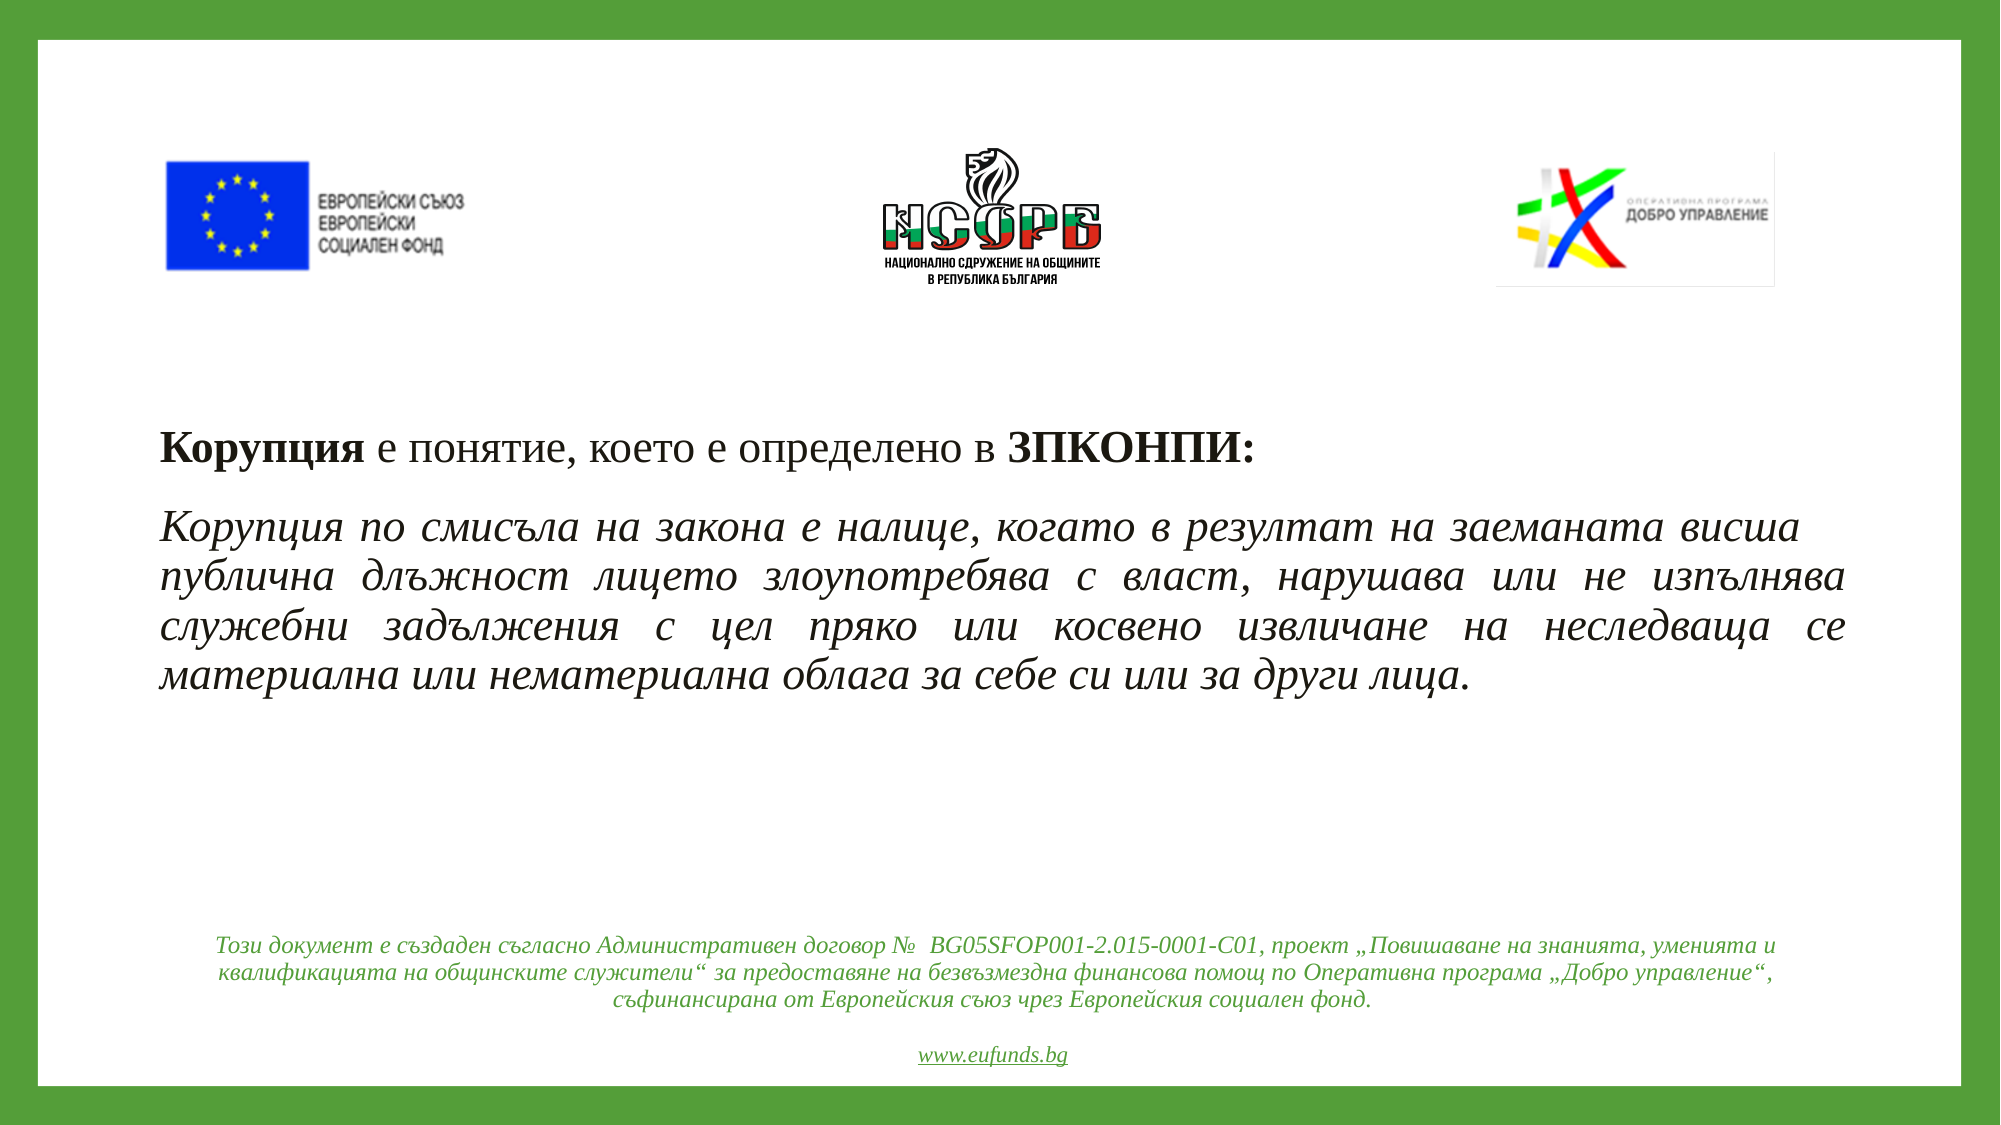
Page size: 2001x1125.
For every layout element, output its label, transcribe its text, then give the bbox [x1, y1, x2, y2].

picture [1495, 151, 1777, 289]
text_box Този документ е създаден съгласно Административен договор № BG05SFOP001-2.015-0001-C01, проект „Повишаване на знанията, уменията и квалификацията на общинските служители“ за предоставяне на безвъзмездна финансова помощ по Оперативна програма „Добро управление“, съфинансирана от Европейския съюз чрез Европейския социален фонд. www.eufunds.bg [121, 924, 1863, 1125]
picture [151, 148, 493, 285]
list Корупция e понятие, което е определено в ЗПКОНПИ: Корупция по смисъла на закона е налице, когато в резултат на заеманата висша публична длъжност лицето злоупотребява с власт, нарушава или не изпълнява служебни задължения с цел пряко или косвено извличане на неследваща се материална или нематериална облага за себе си или за други лица. [137, 95, 1863, 924]
picture [883, 147, 1101, 285]
